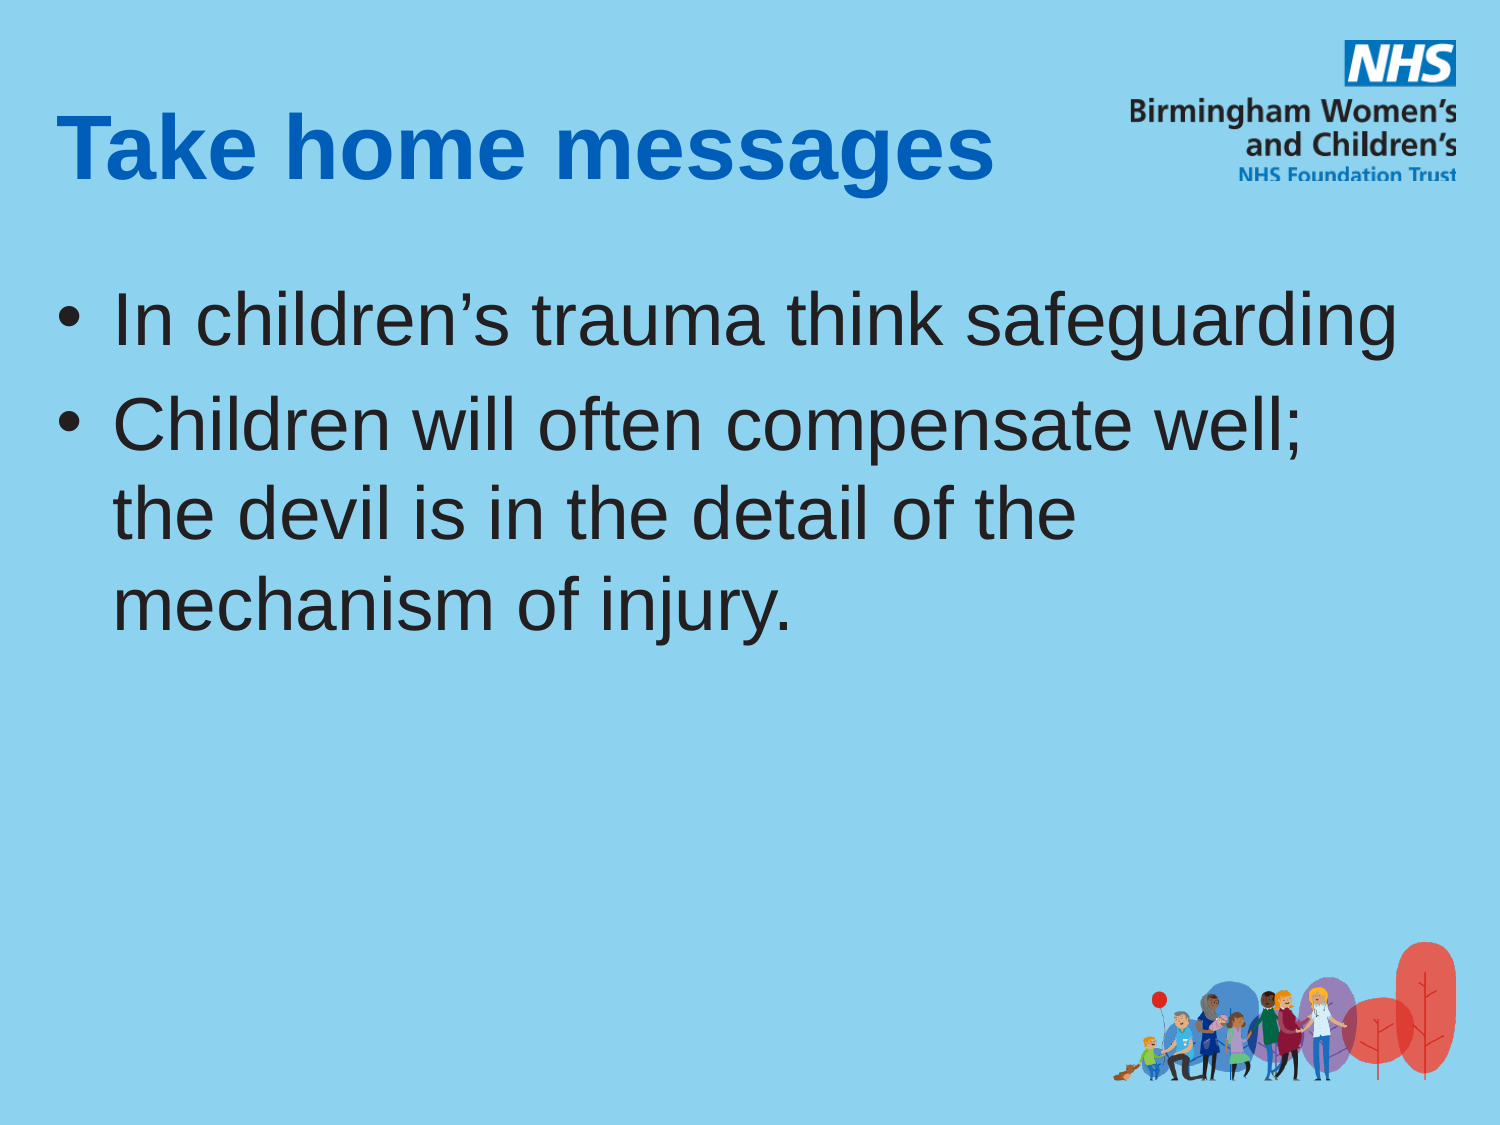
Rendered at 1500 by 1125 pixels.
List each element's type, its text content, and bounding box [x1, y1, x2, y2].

picture [1111, 940, 1460, 1083]
title Take home messages [41, 45, 1425, 233]
list In children’s trauma think safeguarding Children will often compensate well; the devil is in the detail of the mechanism of injury. [41, 262, 1425, 1005]
